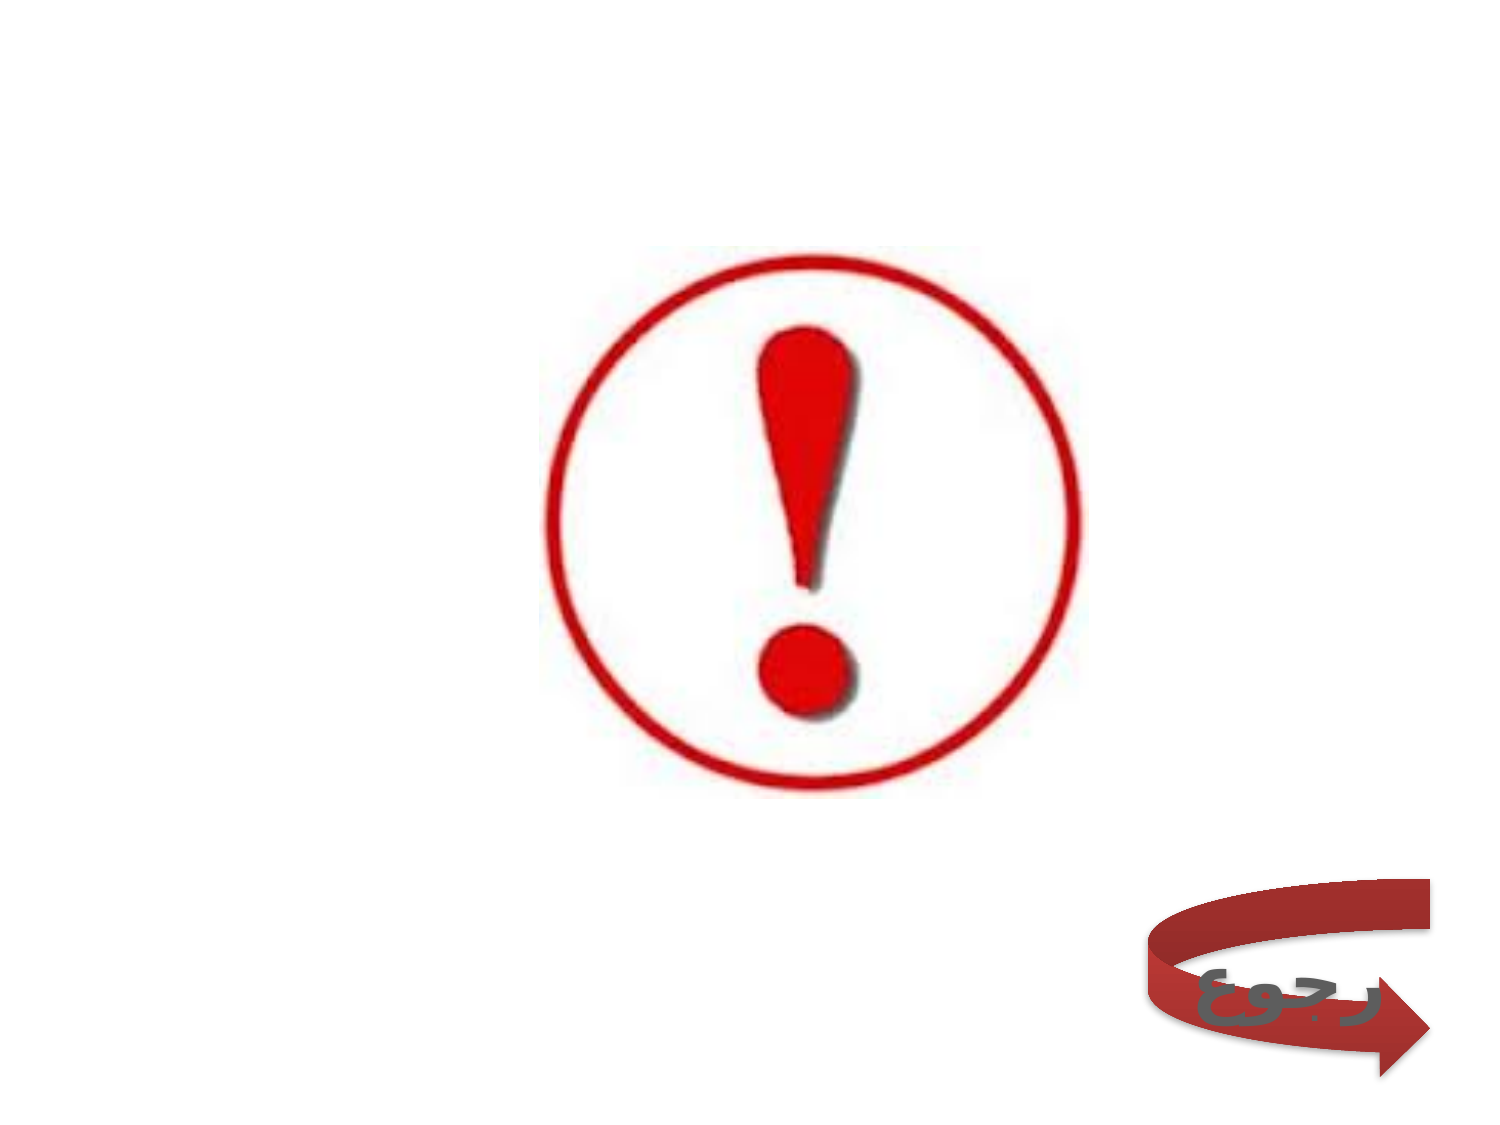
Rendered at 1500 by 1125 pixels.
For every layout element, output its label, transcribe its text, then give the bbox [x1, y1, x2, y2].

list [538, 245, 1089, 799]
text_box رجوع [1148, 878, 1430, 1078]
